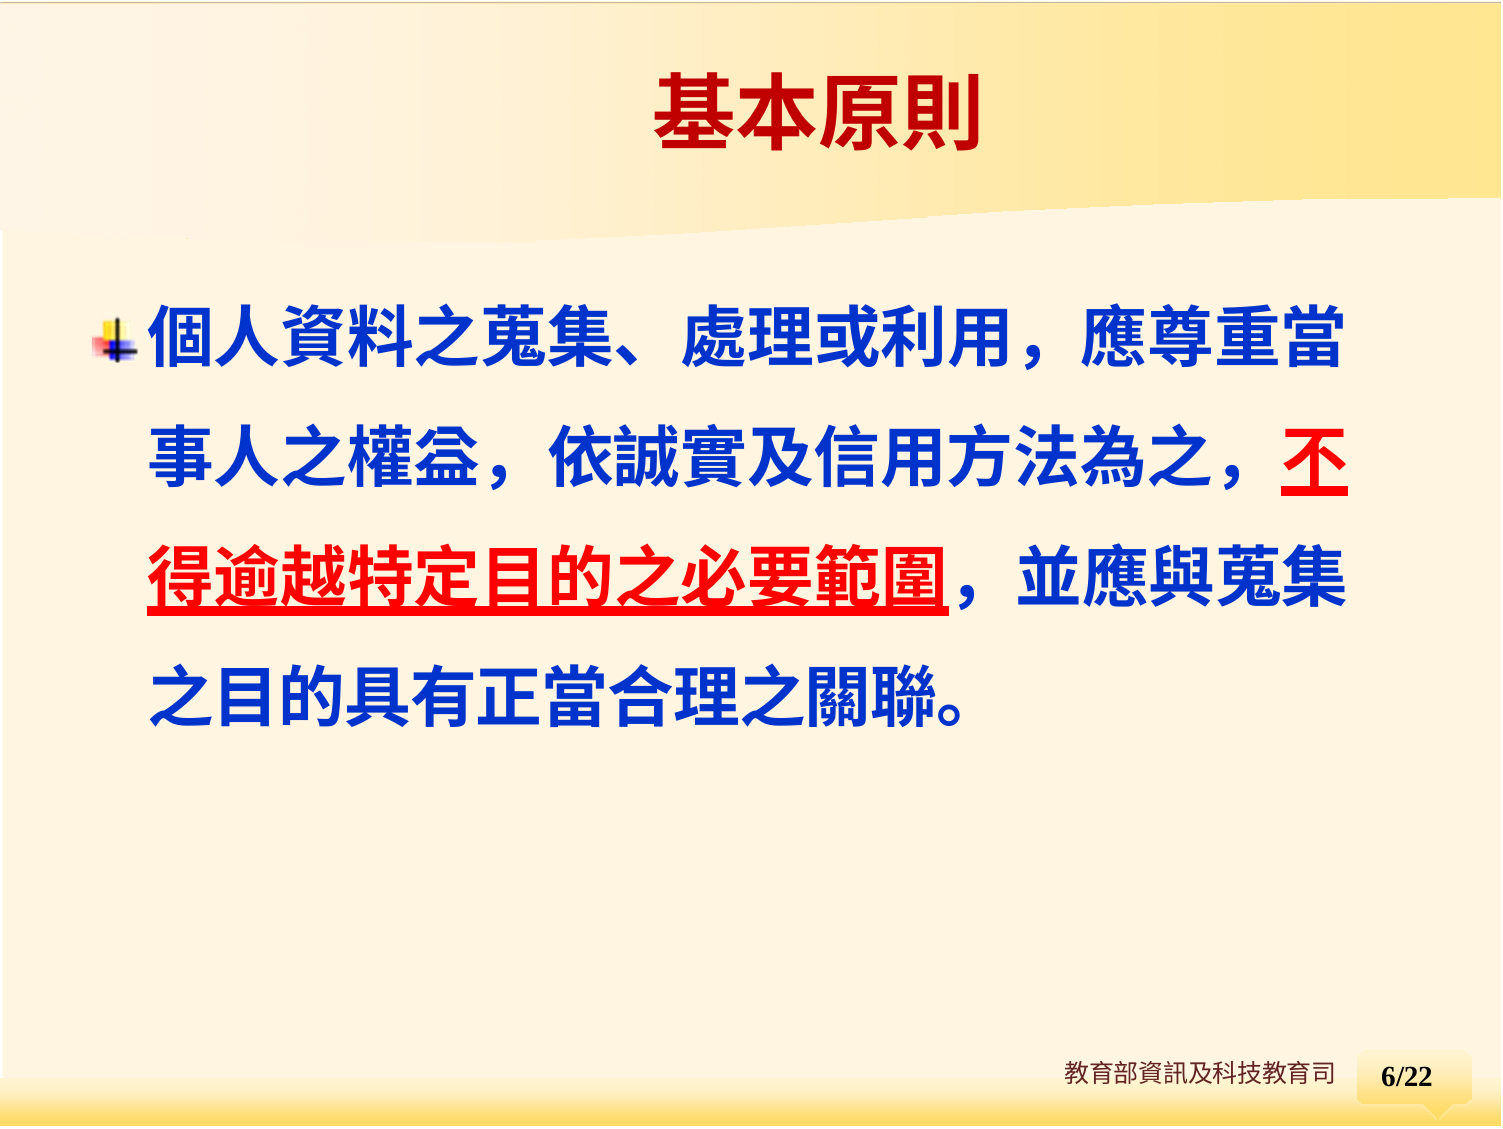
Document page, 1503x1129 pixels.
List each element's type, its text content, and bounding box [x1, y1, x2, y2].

footer 教育部資訊及科技教育司 [1062, 1060, 1342, 1129]
slide_number 10/22 [1375, 1058, 1450, 1129]
picture [0, 1, 1501, 1126]
text_box 個人資料之蒐集、處理或利用，應尊重當事人之權益，依誠實及信用方法為之，不得逾越特定目的之必要範圍，並應與蒐集之目的具有正當合理之關聯。 [145, 252, 1349, 735]
title 基本原則 [650, 57, 989, 249]
